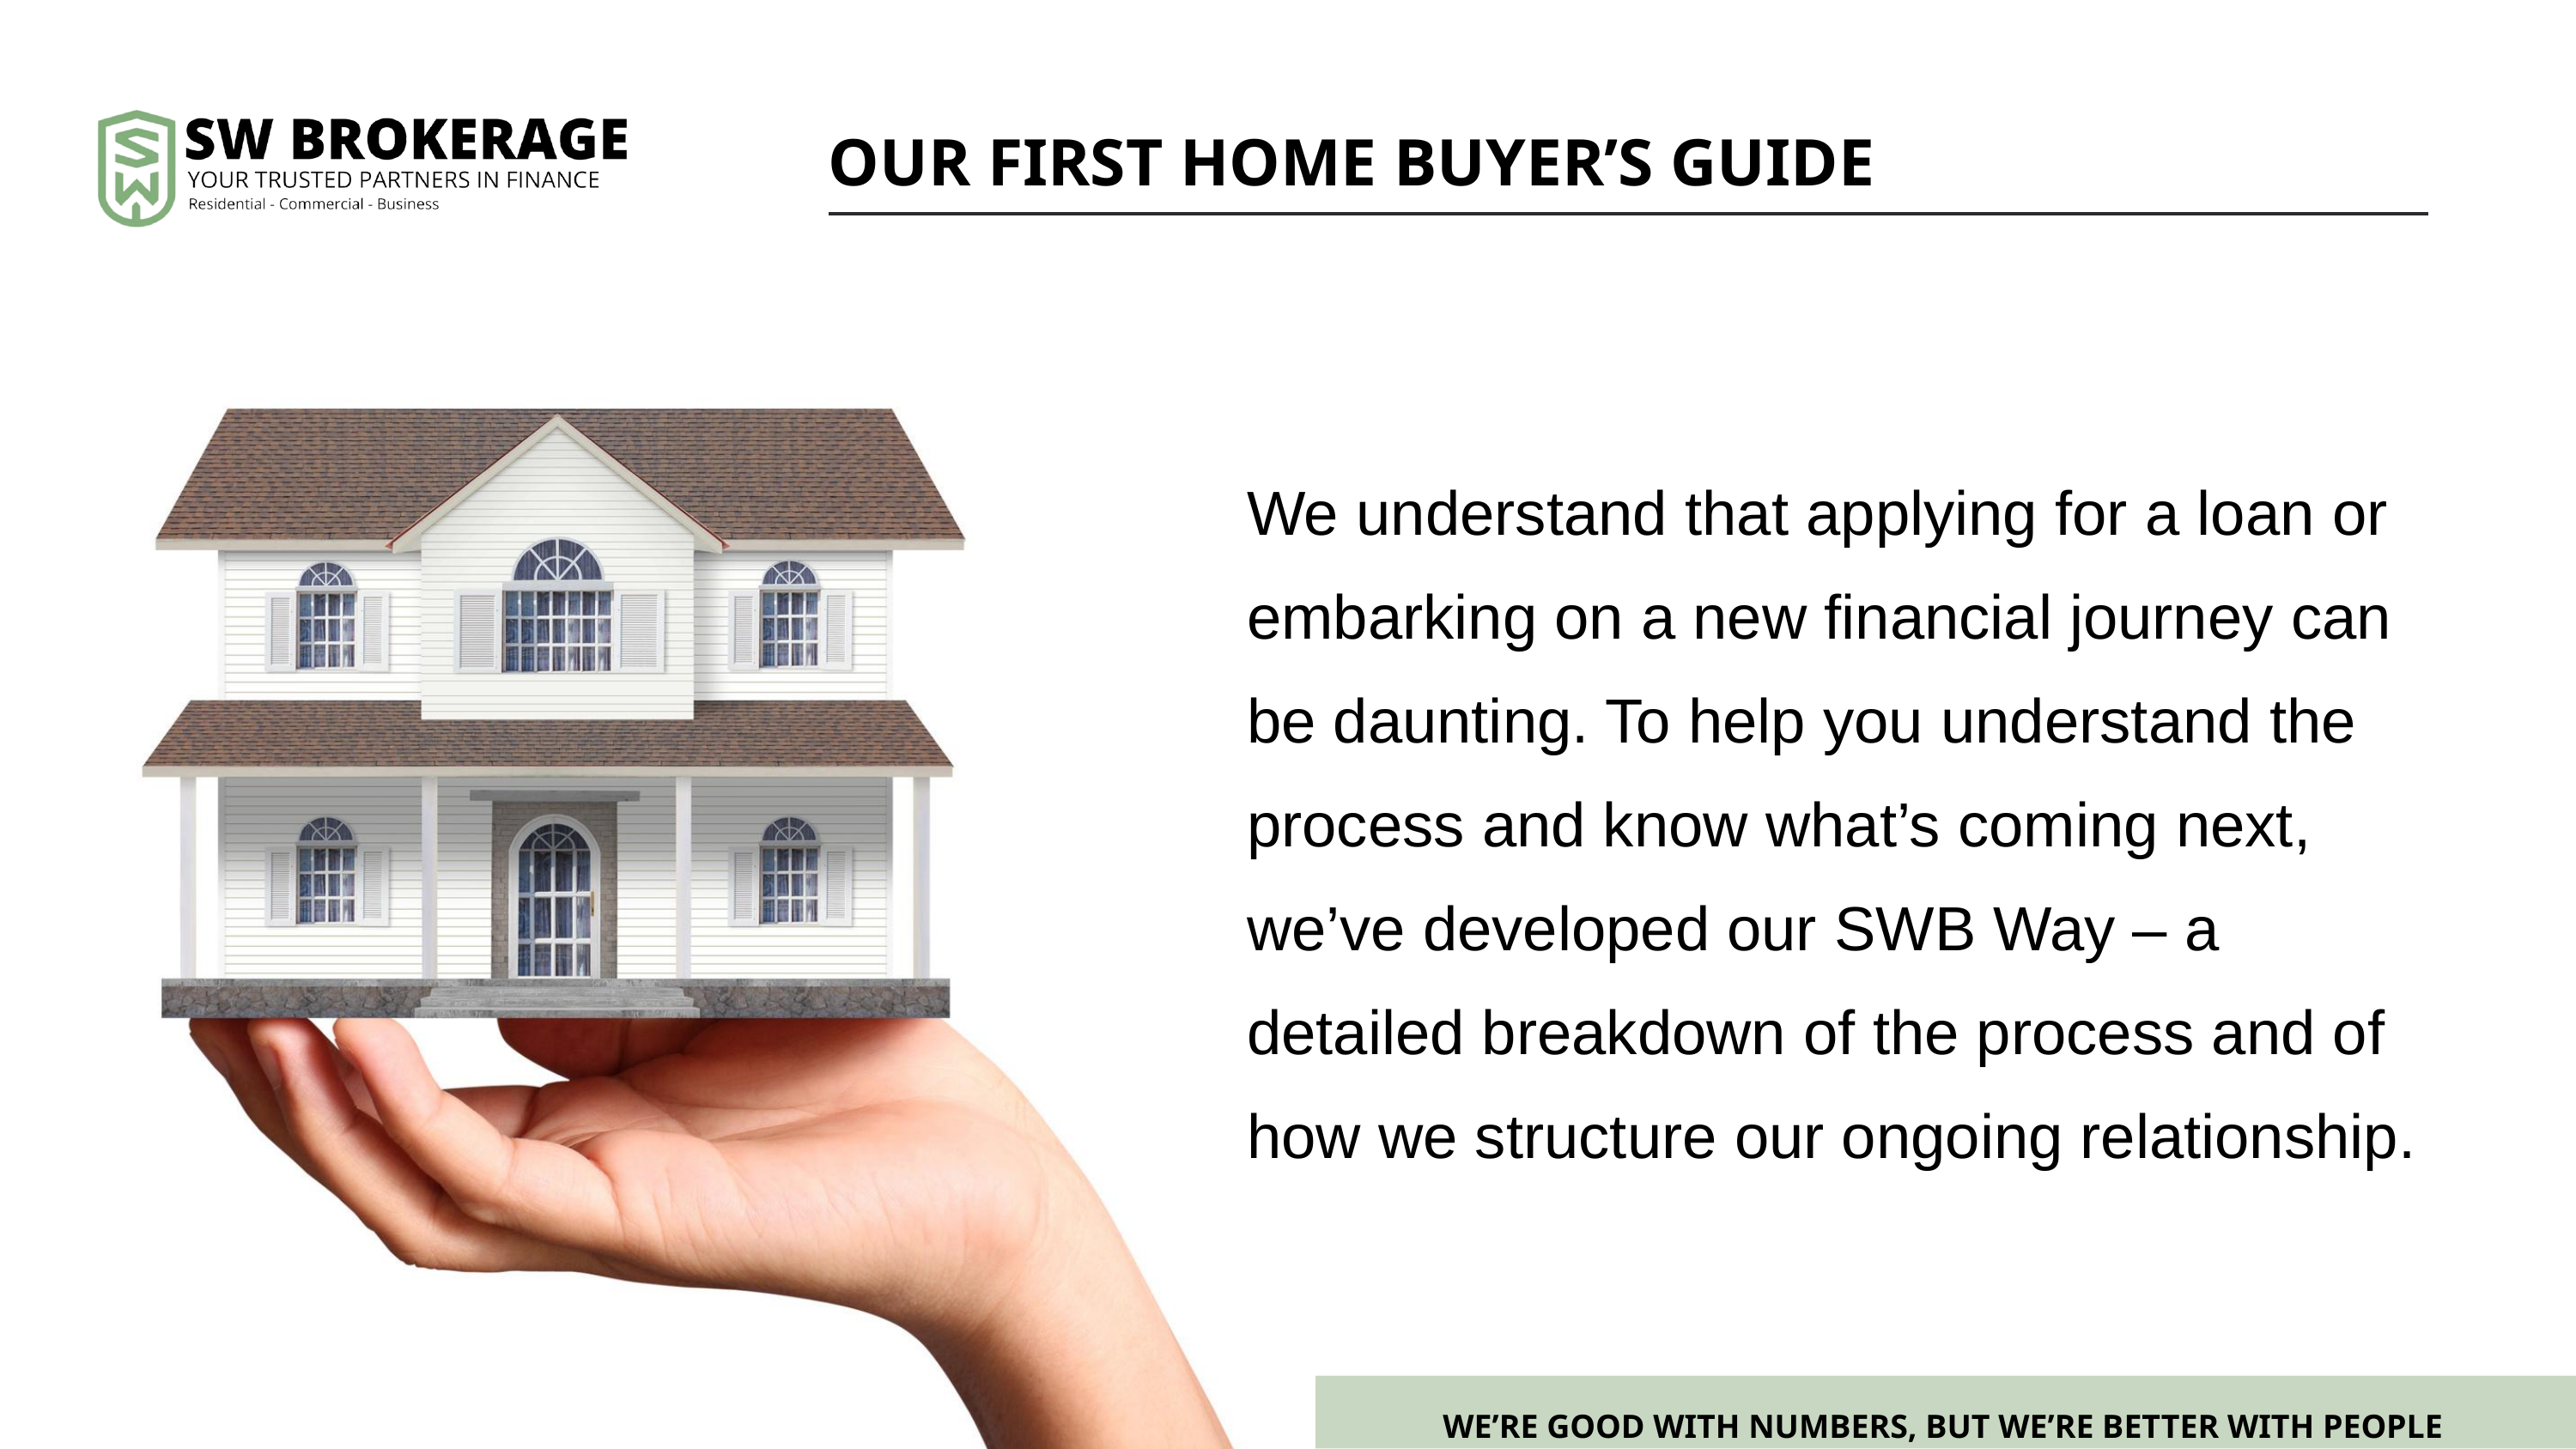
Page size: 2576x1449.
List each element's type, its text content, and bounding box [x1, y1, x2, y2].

text_box [0, 313, 1315, 1449]
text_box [1315, 1349, 2576, 1449]
text_box We understand that applying for a loan or embarking on a new financial journey can be daunting. To help you understand the process and know what’s coming next, we’ve developed our SWB Way – a detailed breakdown of the process and of how we structure our ongoing relationship. [1247, 444, 2432, 1171]
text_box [35, 61, 2576, 270]
